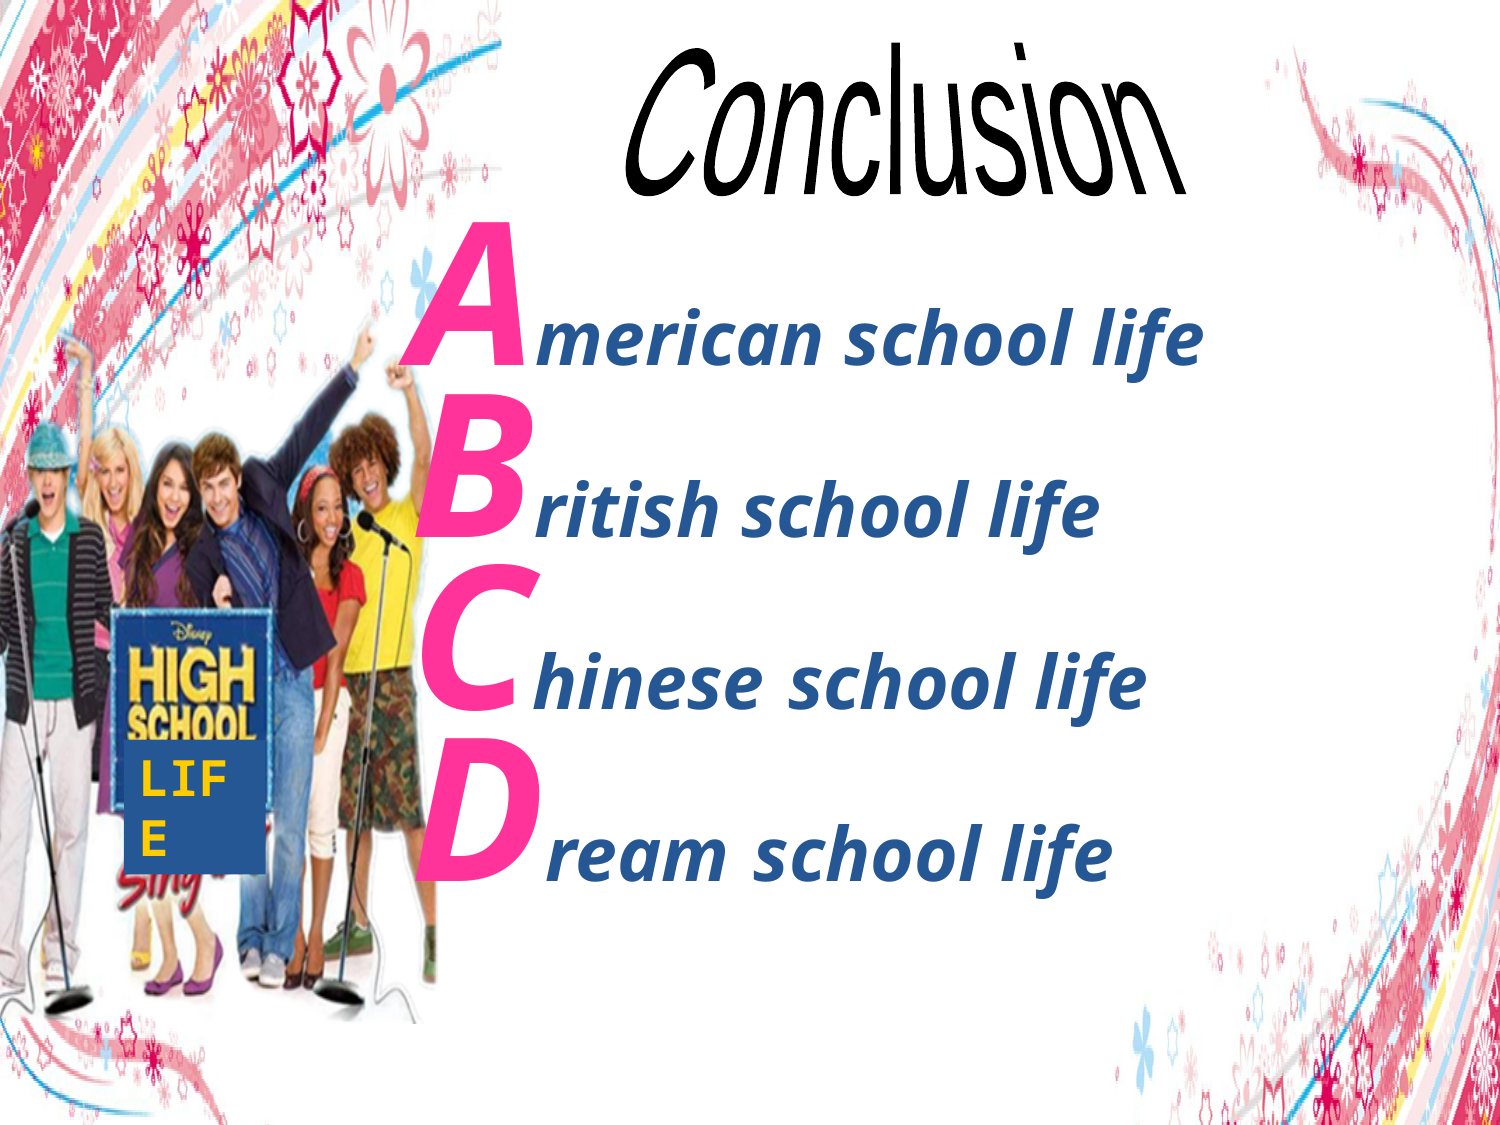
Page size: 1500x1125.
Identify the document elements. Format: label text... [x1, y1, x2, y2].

picture [1080, 35, 1500, 1125]
picture [0, 0, 503, 1125]
text_box American school life British school life Chinese school life Dream school life [506, 300, 1075, 903]
